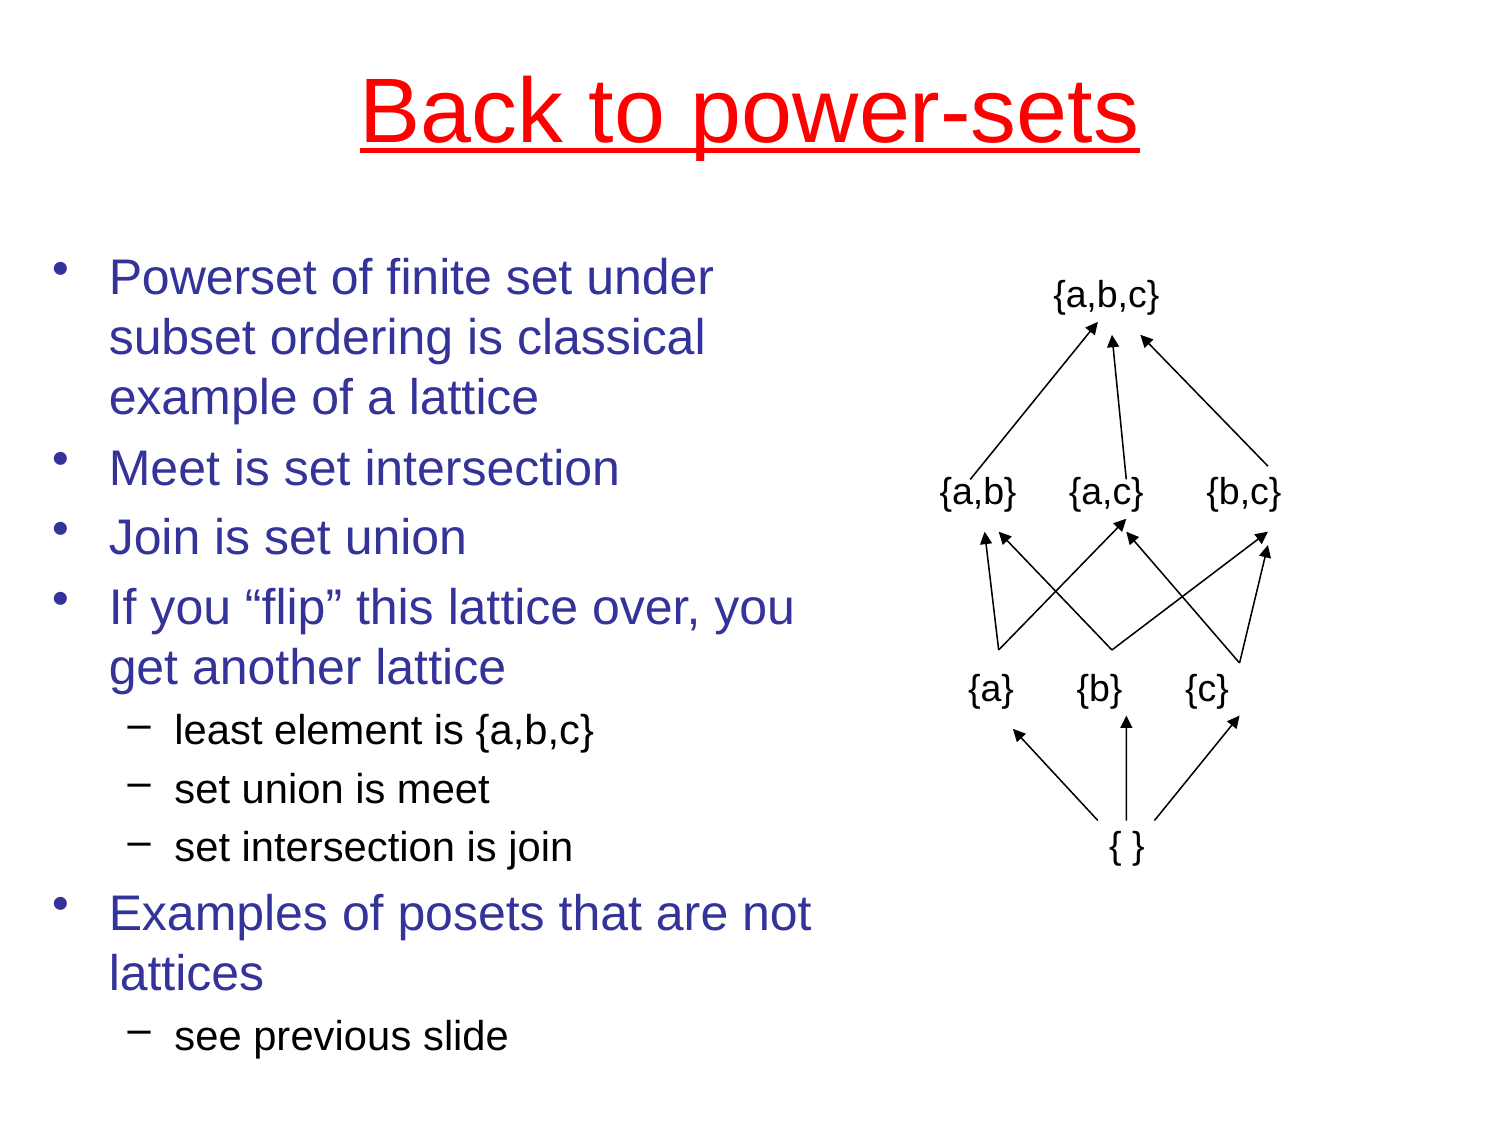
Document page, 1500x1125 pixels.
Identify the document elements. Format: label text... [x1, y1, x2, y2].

title Back to power-sets [75, 12, 1425, 200]
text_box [924, 262, 1298, 875]
list Powerset of finite set under subset ordering is classical example of a lattice Meet is set intersection Join is set union If you “flip” this lattice over, you get another lattice least element is {a,b,c} set union is meet set intersection is join Examples of posets that are not lattices see previous slide [37, 237, 875, 1038]
